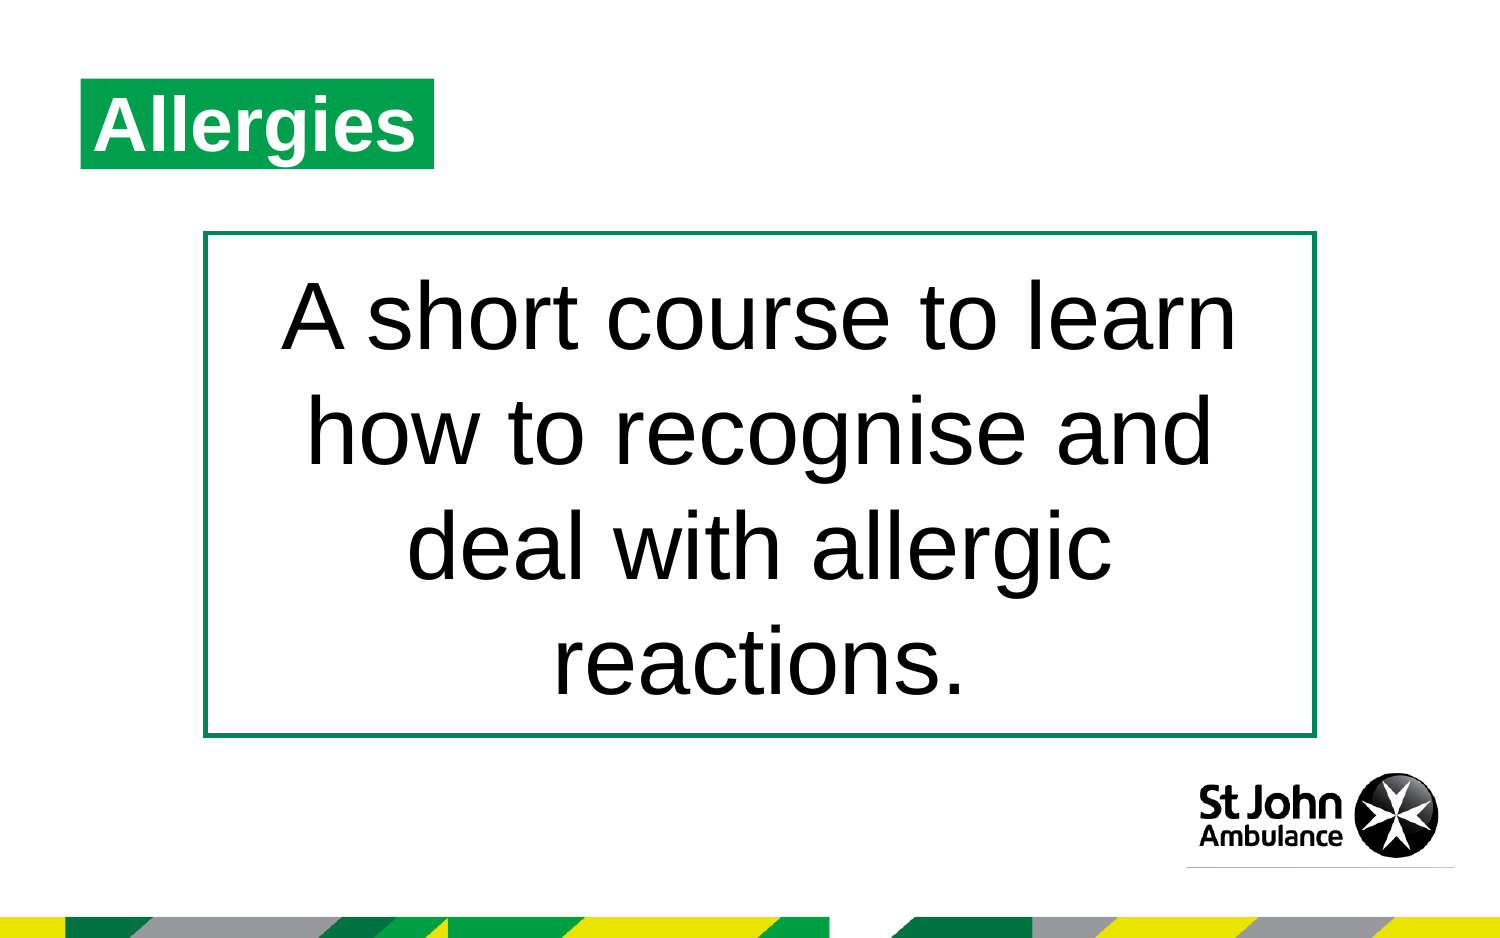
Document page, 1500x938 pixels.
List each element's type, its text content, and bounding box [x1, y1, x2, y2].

list Allergies [80, 78, 435, 169]
picture [0, 897, 1500, 938]
picture [1186, 762, 1455, 868]
text_box A short course to learn how to recognise and deal with allergic reactions. [205, 245, 1315, 721]
text_box [204, 232, 1316, 737]
